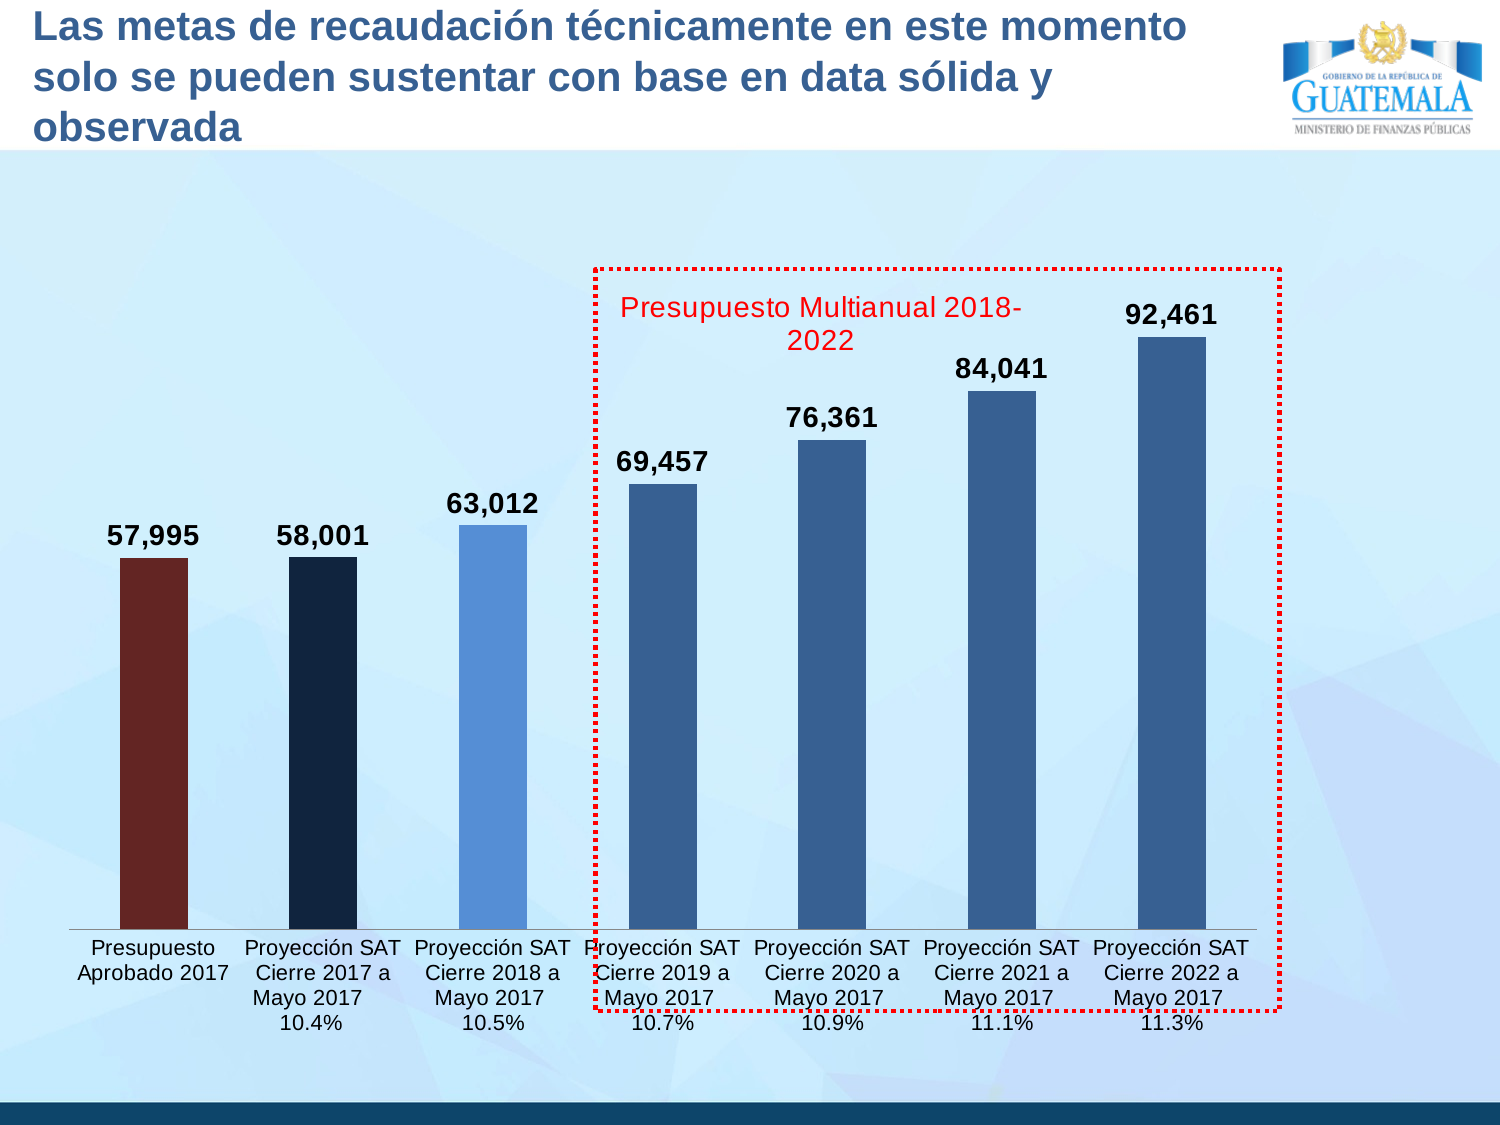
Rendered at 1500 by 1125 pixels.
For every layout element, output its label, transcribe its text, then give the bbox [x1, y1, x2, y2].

picture [0, 0, 1500, 1125]
text_box Las metas de recaudación técnicamente en este momento solo se pueden sustentar con base en data sólida y observada [17, 9, 1250, 189]
chart [52, 266, 1282, 1036]
